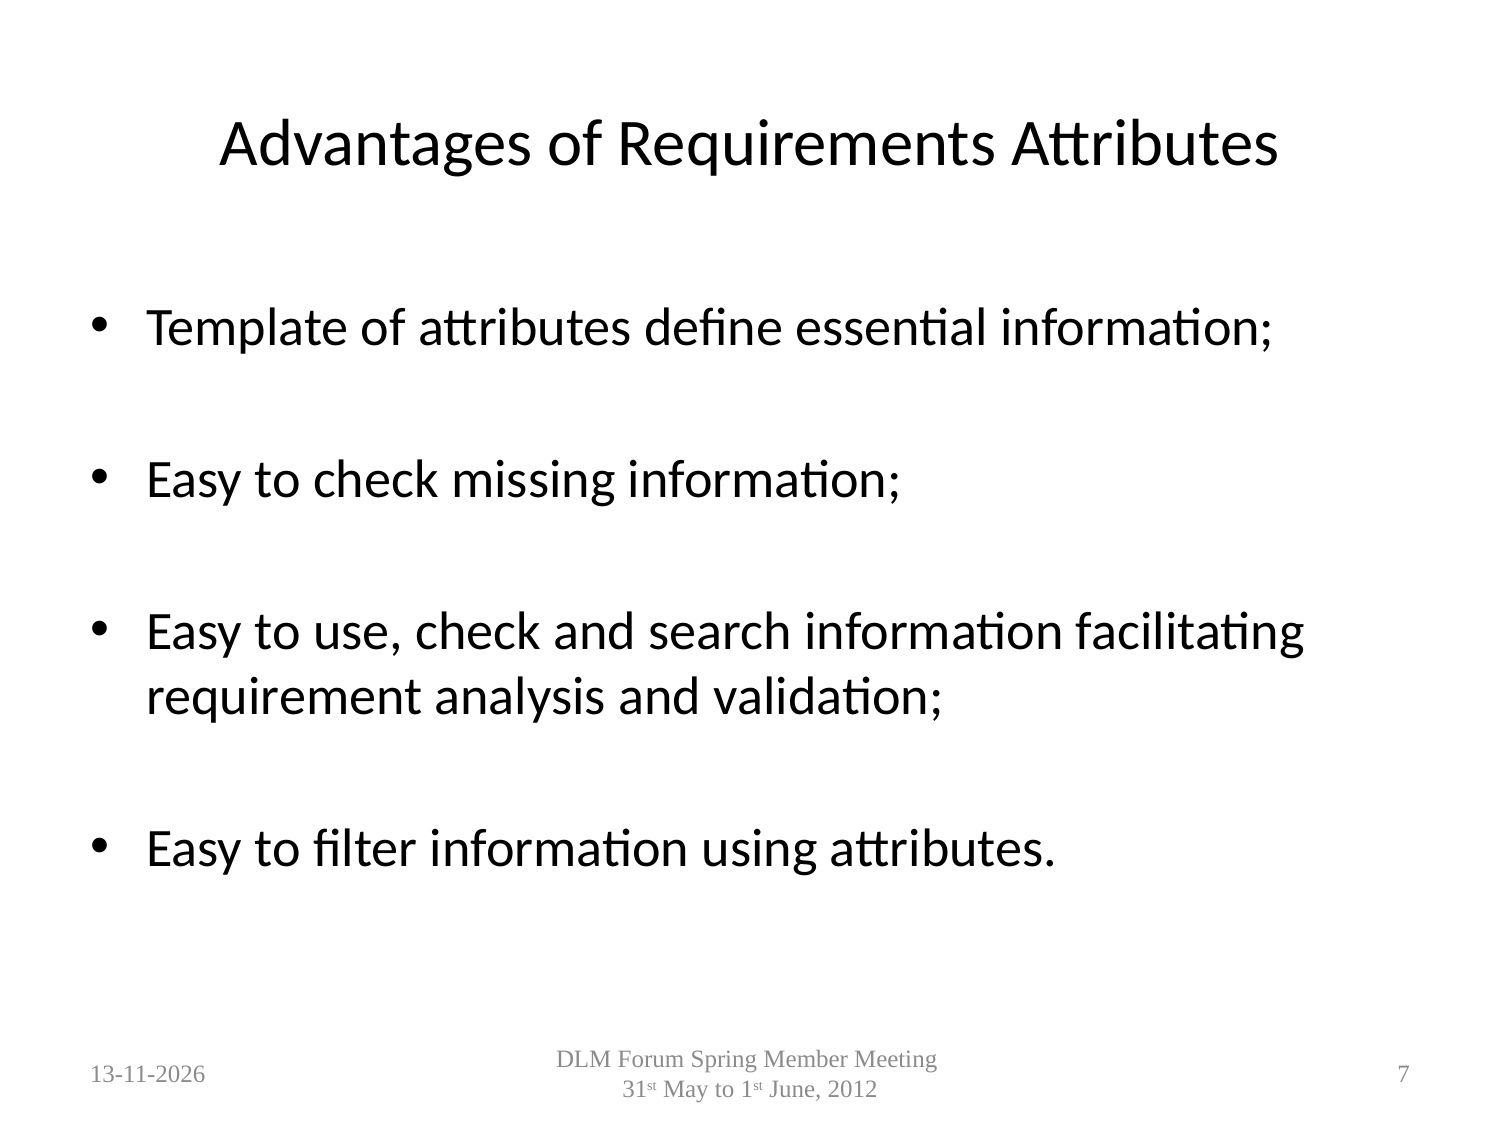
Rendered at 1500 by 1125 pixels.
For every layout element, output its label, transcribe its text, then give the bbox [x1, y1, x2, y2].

slide_number 7 [1074, 1042, 1425, 1103]
title Advantages of Requirements Attributes [75, 45, 1425, 208]
footer DLM Forum Spring Member Meeting 31st May to 1st June, 2012 [512, 1042, 988, 1103]
list Template of attributes define essential information; Easy to check missing information; Easy to use, check and search information facilitating requirement analysis and validation; Easy to filter information using attributes. [75, 208, 1425, 1005]
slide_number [75, 1042, 425, 1103]
